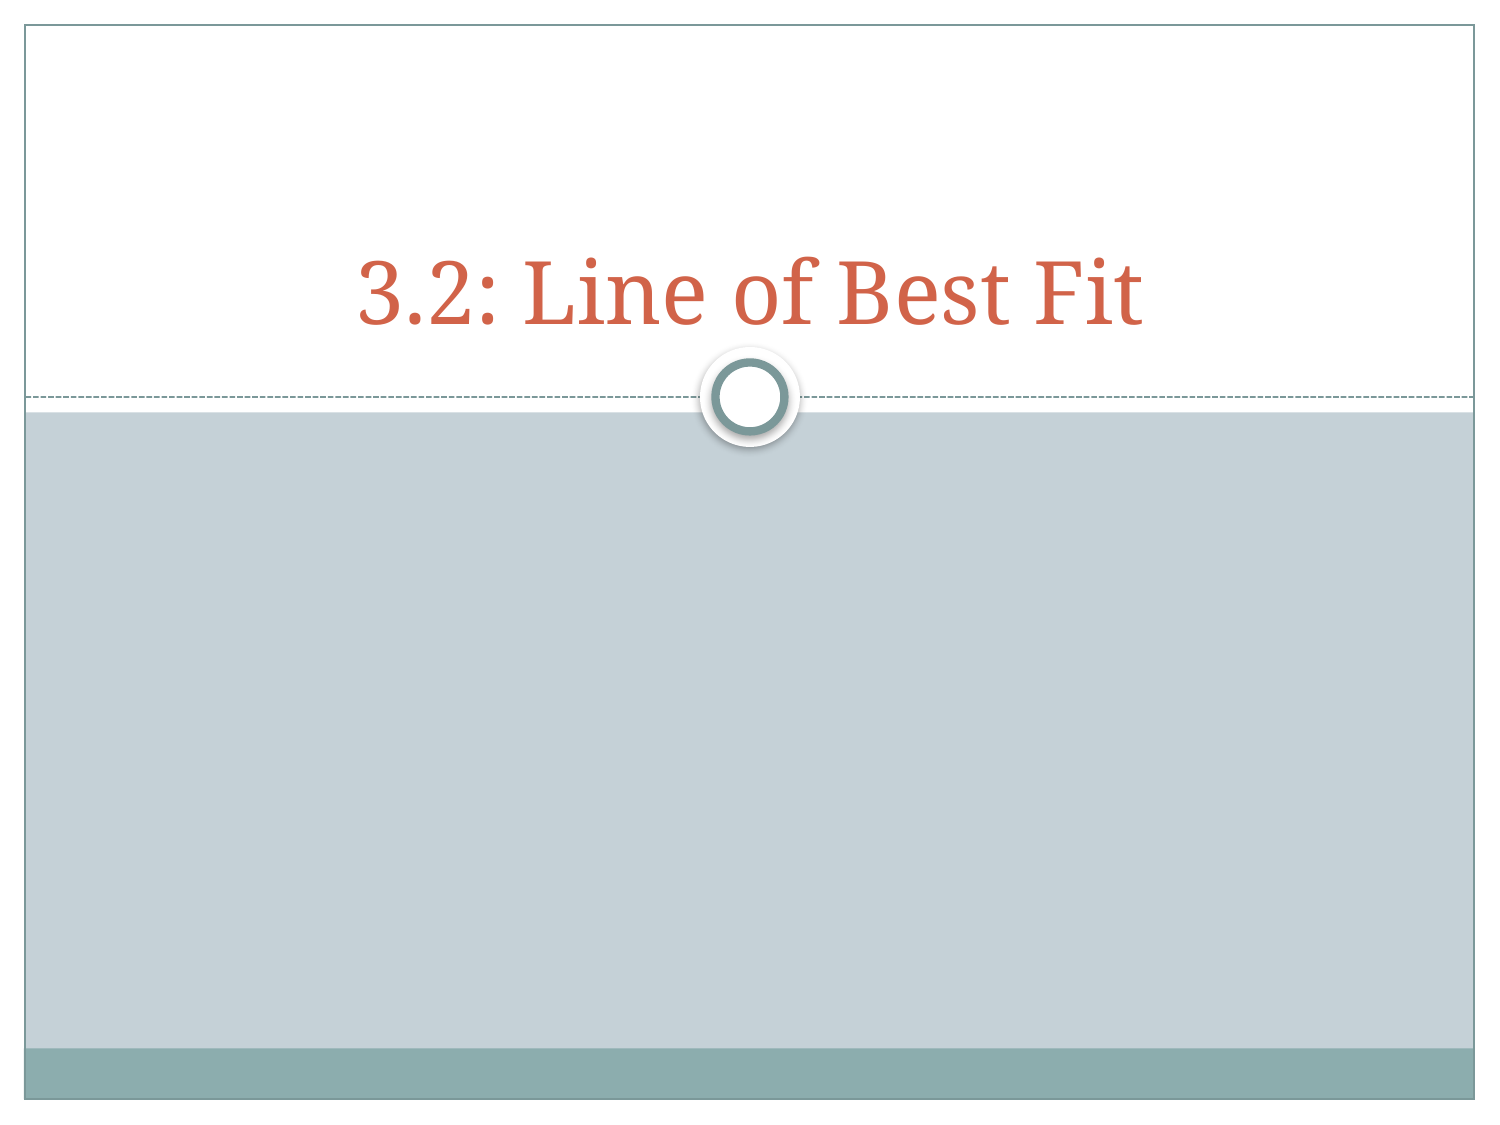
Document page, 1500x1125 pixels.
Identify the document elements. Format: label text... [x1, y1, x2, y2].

title 3.2: Line of Best Fit [112, 62, 1388, 350]
